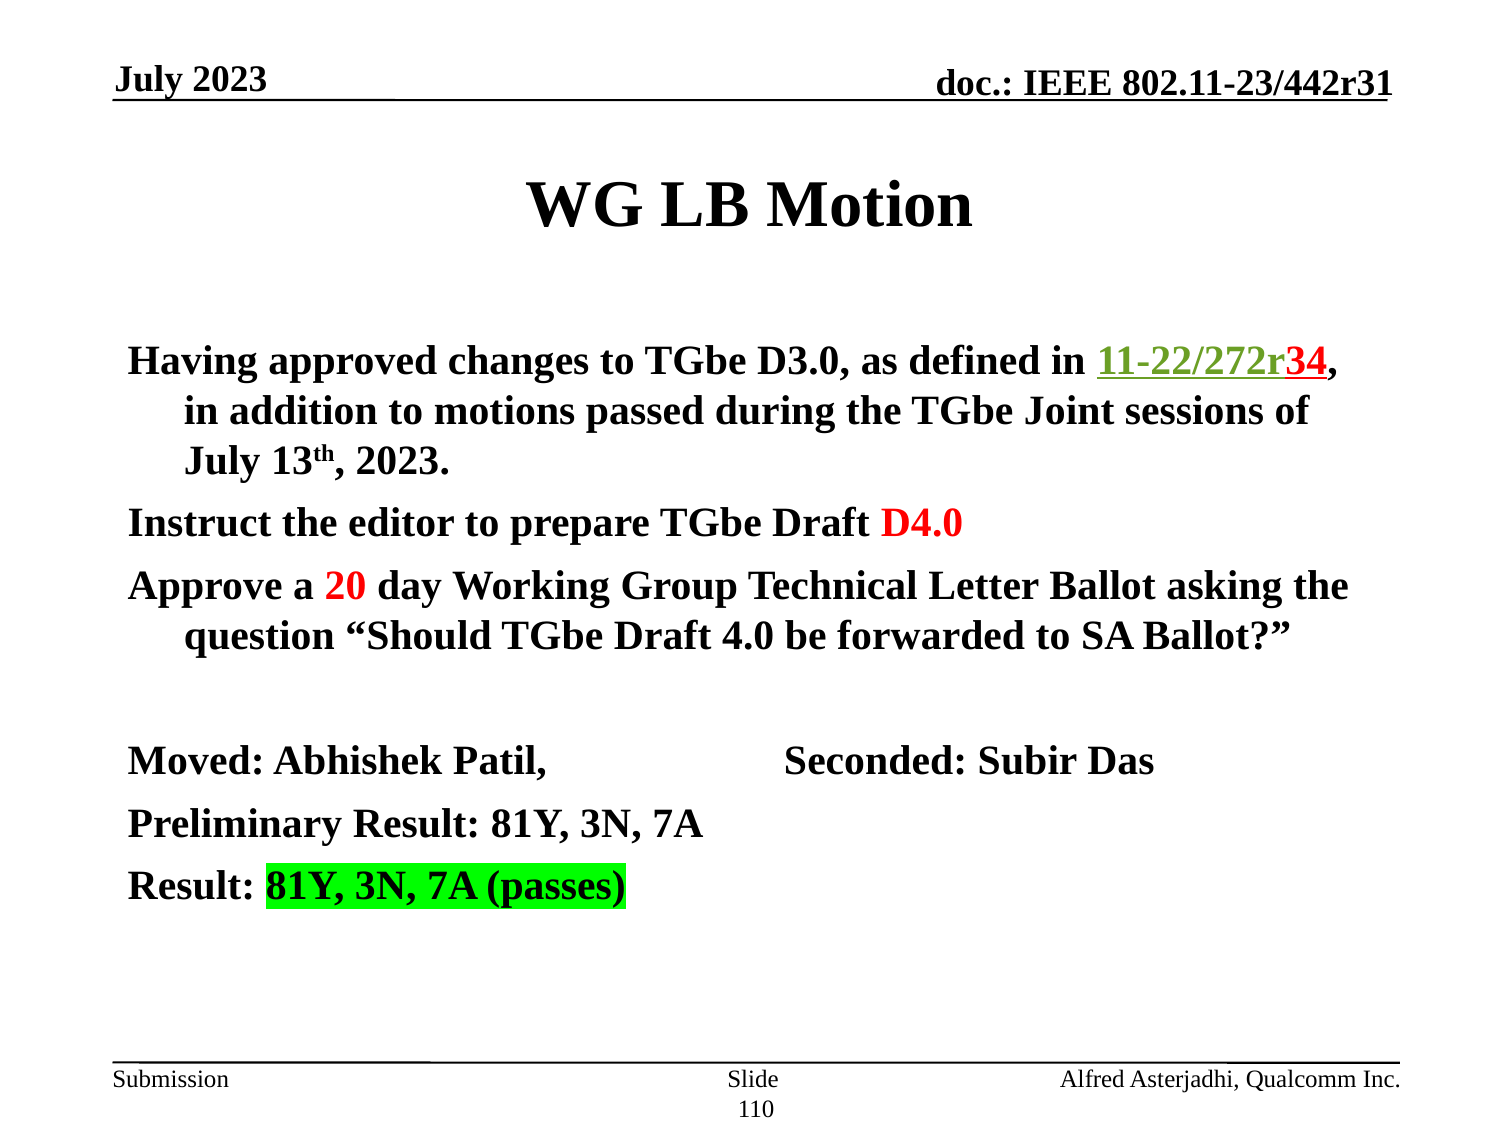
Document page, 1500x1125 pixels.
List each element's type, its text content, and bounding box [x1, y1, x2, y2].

footer Alfred Asterjadhi, Qualcomm Inc. [878, 1061, 1402, 1093]
list Having approved changes to TGbe D3.0, as defined in 11-22/272r34, in addition to motions passed during the TGbe Joint sessions of July 13th, 2023. Instruct the editor to prepare TGbe Draft D4.0 Approve a 20 day Working Group Technical Letter Ballot asking the question “Should TGbe Draft 4.0 be forwarded to SA Ballot?” Moved: Abhishek Patil, Seconded: Subir Das Preliminary Result: 81Y, 3N, 7A Result: 81Y, 3N, 7A (passes) [112, 324, 1388, 1063]
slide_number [114, 54, 423, 100]
slide_number Slide 110 [712, 1061, 800, 1123]
title WG LB Motion [112, 112, 1388, 288]
